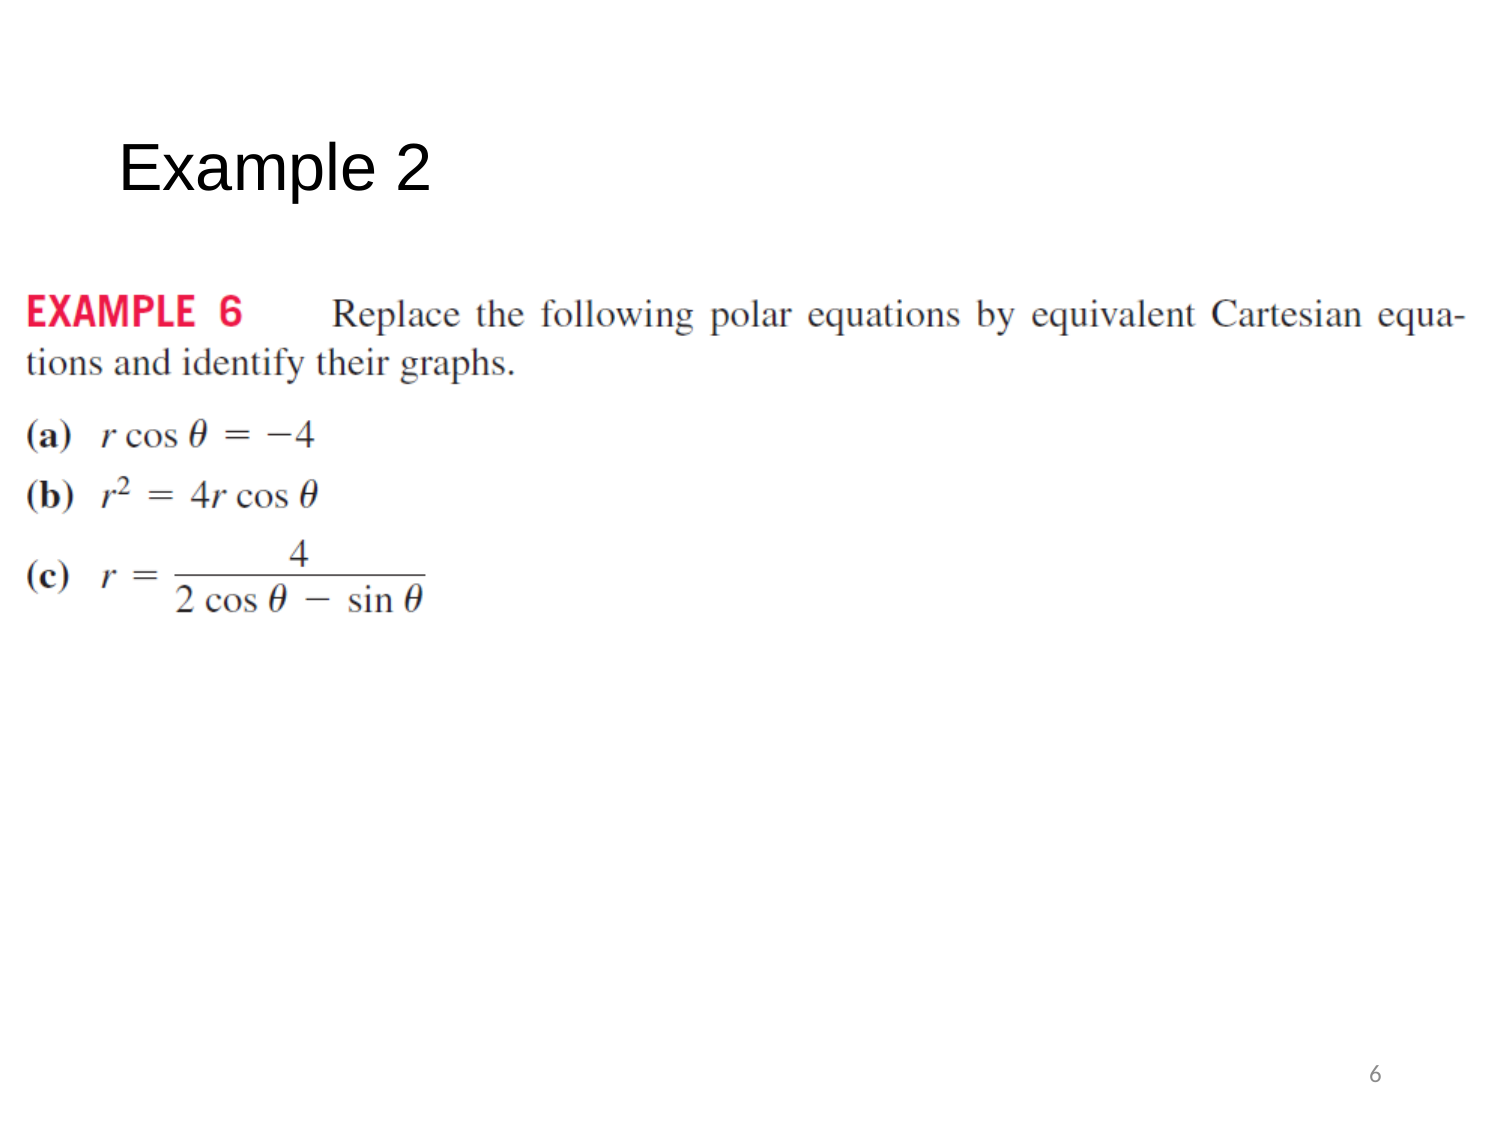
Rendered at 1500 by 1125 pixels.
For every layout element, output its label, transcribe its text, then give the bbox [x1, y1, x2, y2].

title Example 2 [103, 59, 1397, 277]
picture [26, 277, 1490, 627]
slide_number 6 [1059, 1042, 1397, 1103]
